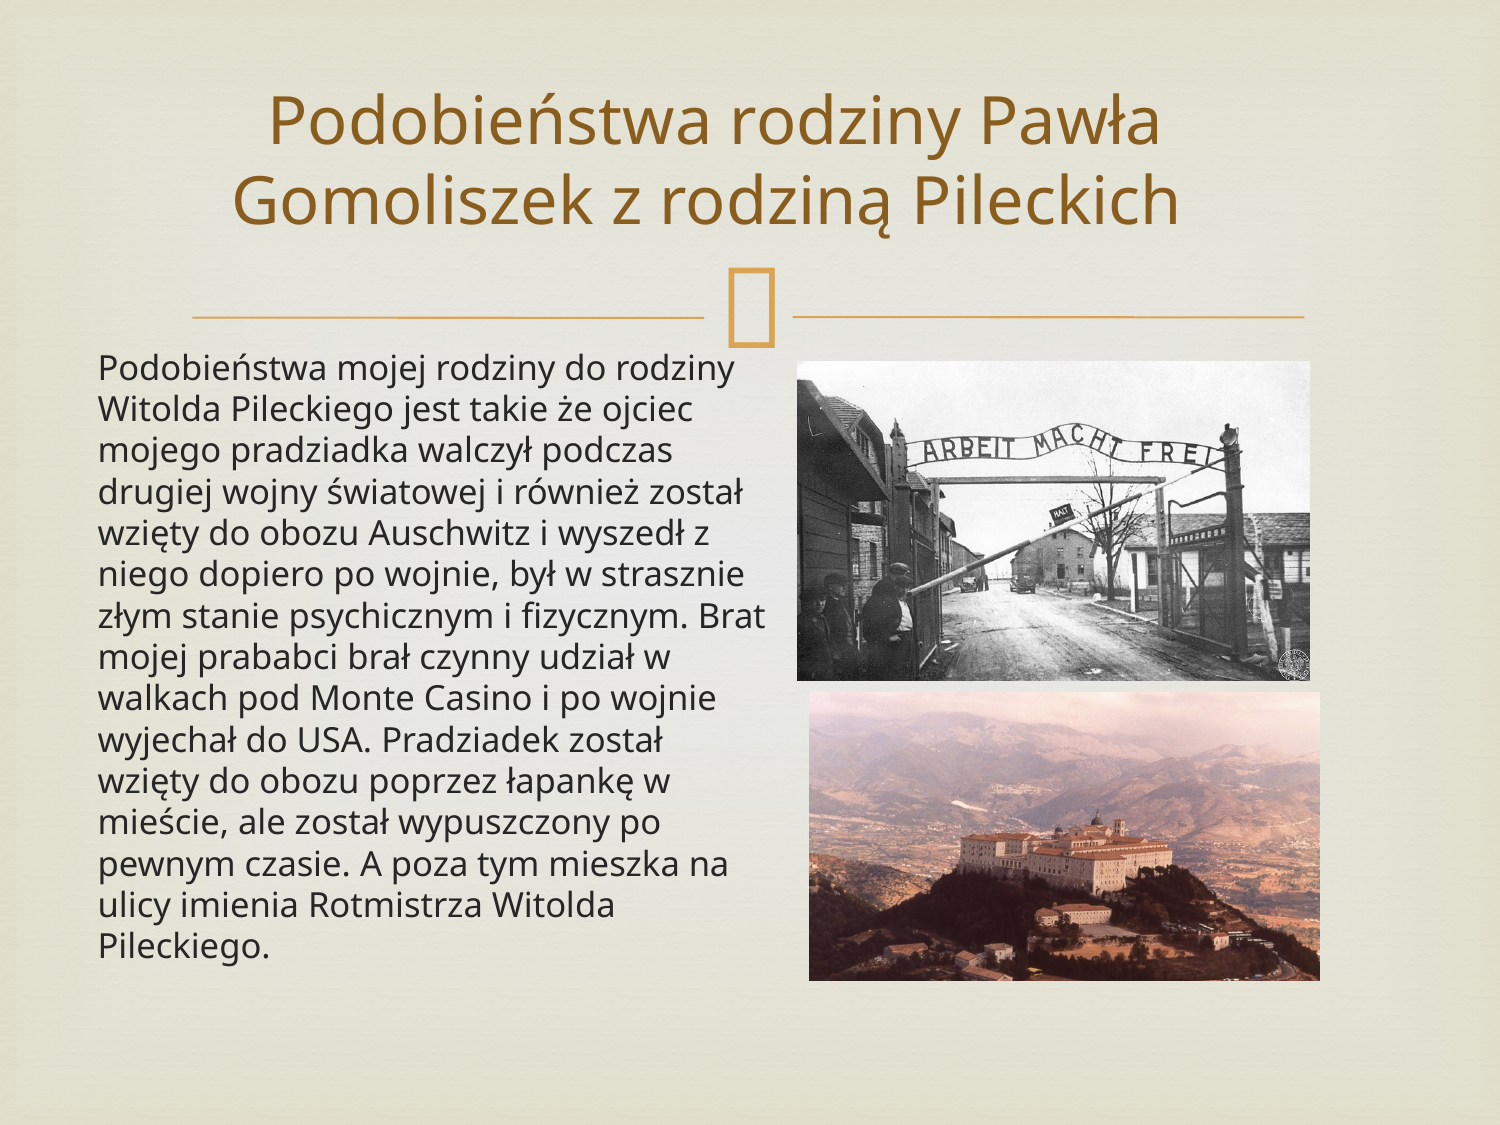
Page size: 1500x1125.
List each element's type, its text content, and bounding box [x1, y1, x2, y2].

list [796, 361, 1311, 682]
title Podobieństwa rodziny Pawła Gomoliszek z rodziną Pileckich [135, 101, 1297, 215]
picture [808, 691, 1321, 981]
list Podobieństwa mojej rodziny do rodziny Witolda Pileckiego jest takie że ojciec mojego pradziadka walczył podczas drugiej wojny światowej i również został wzięty do obozu Auschwitz i wyszedł z niego dopiero po wojnie, był w strasznie złym stanie psychicznym i fizycznym. Brat mojej prababci brał czynny udział w walkach pod Monte Casino i po wojnie wyjechał do USA. Pradziadek został wzięty do obozu poprzez łapankę w mieście, ale został wypuszczony po pewnym czasie. A poza tym mieszka na ulicy imienia Rotmistrza Witolda Pileckiego. [29, 338, 786, 976]
